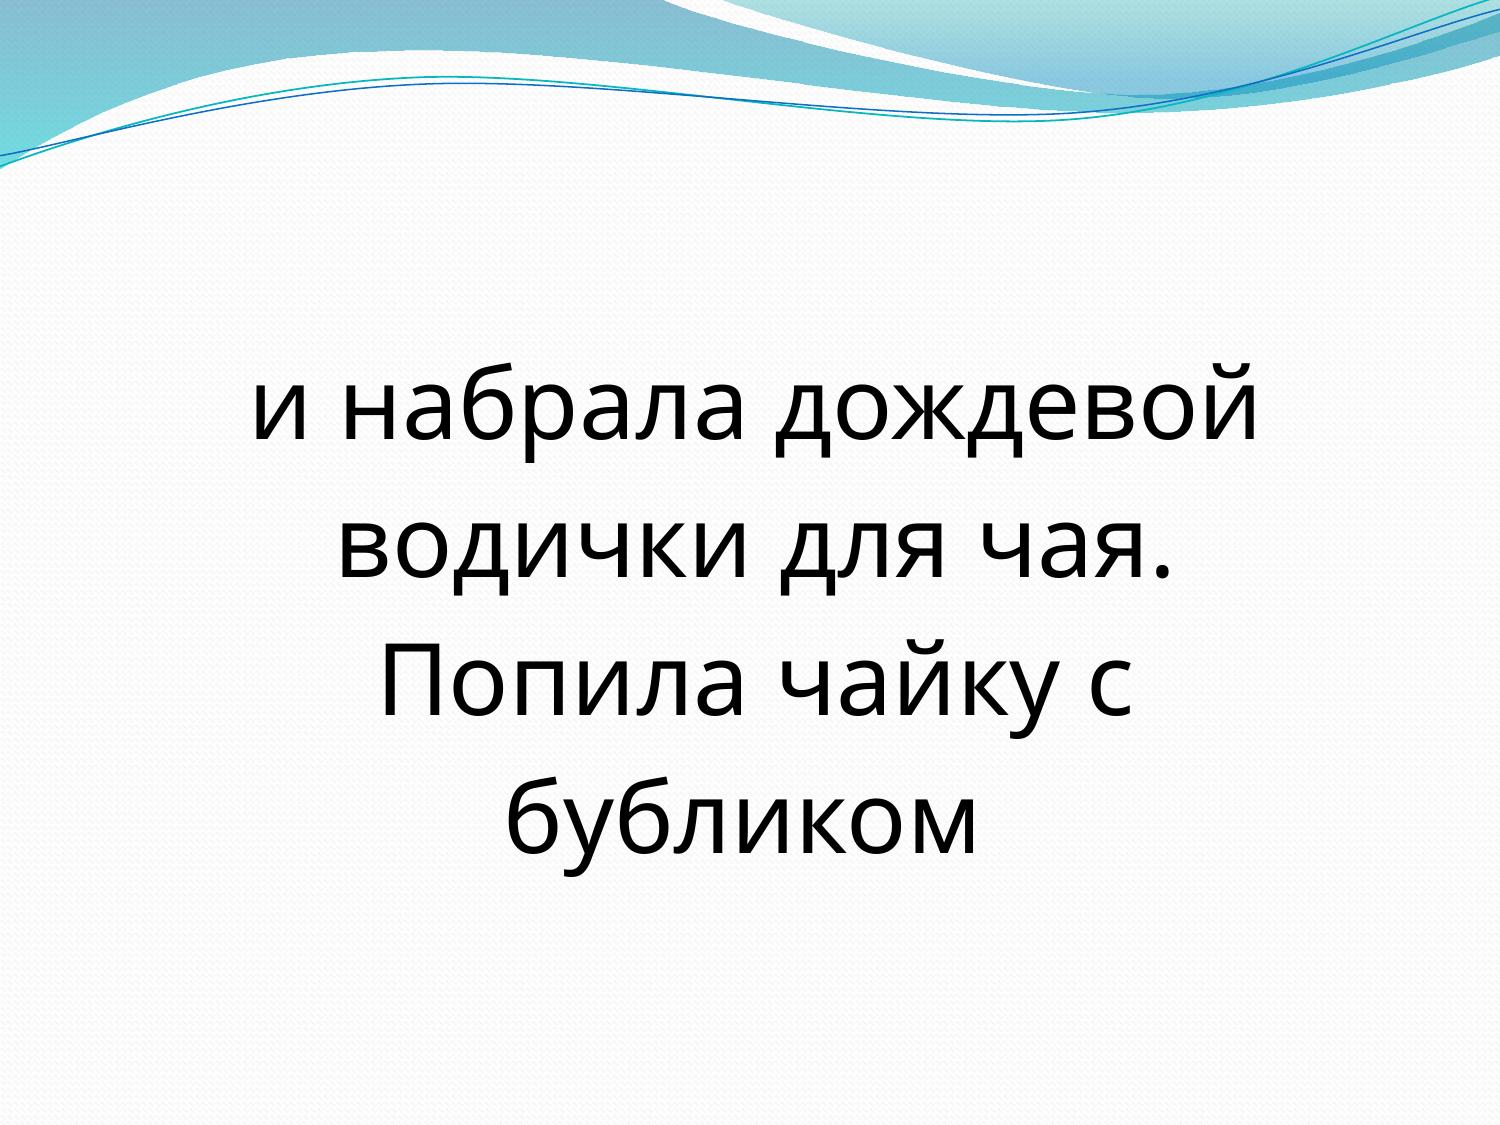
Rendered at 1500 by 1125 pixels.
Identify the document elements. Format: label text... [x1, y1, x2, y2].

text_box и набрала дождевой водички для чая. Попила чайку с бубликом [182, 314, 1329, 881]
